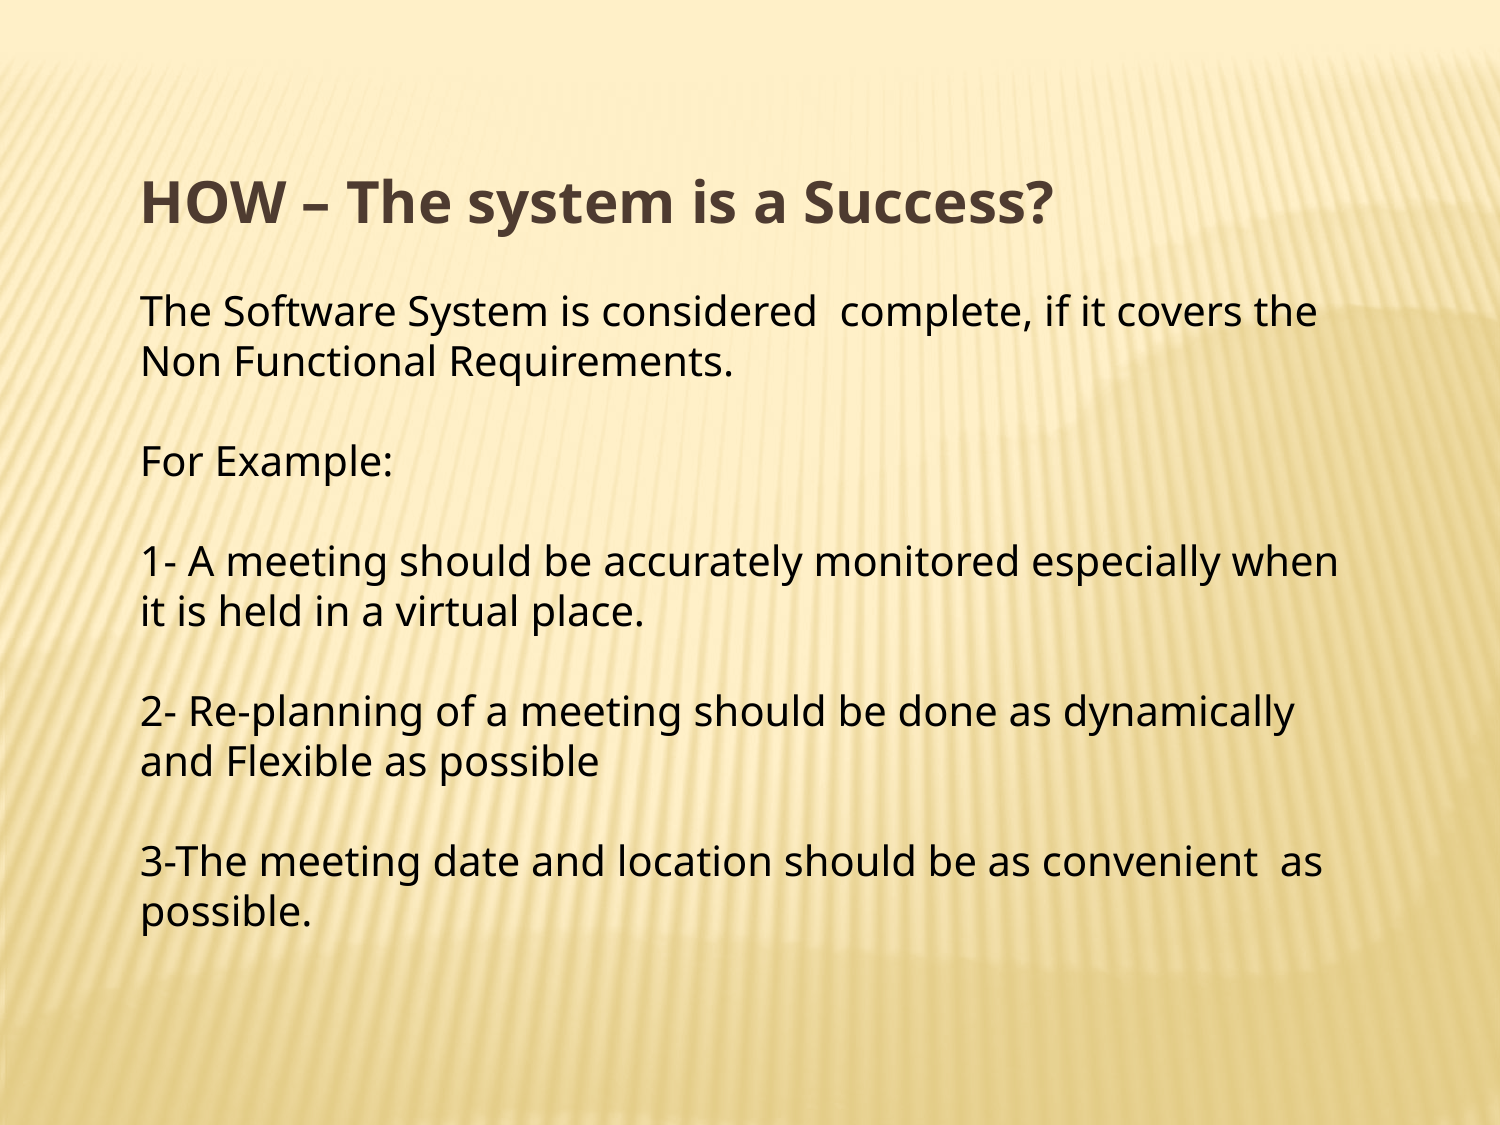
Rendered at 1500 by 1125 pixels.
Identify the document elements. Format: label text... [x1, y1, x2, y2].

title How – The system is a Success? The Software System is considered complete, if it covers the Non Functional Requirements. For Example: 1- A meeting should be accurately monitored especially when it is held in a virtual place. 2- Re-planning of a meeting should be done as dynamically and Flexible as possible 3-The meeting date and location should be as convenient as possible. [125, 87, 1363, 1013]
